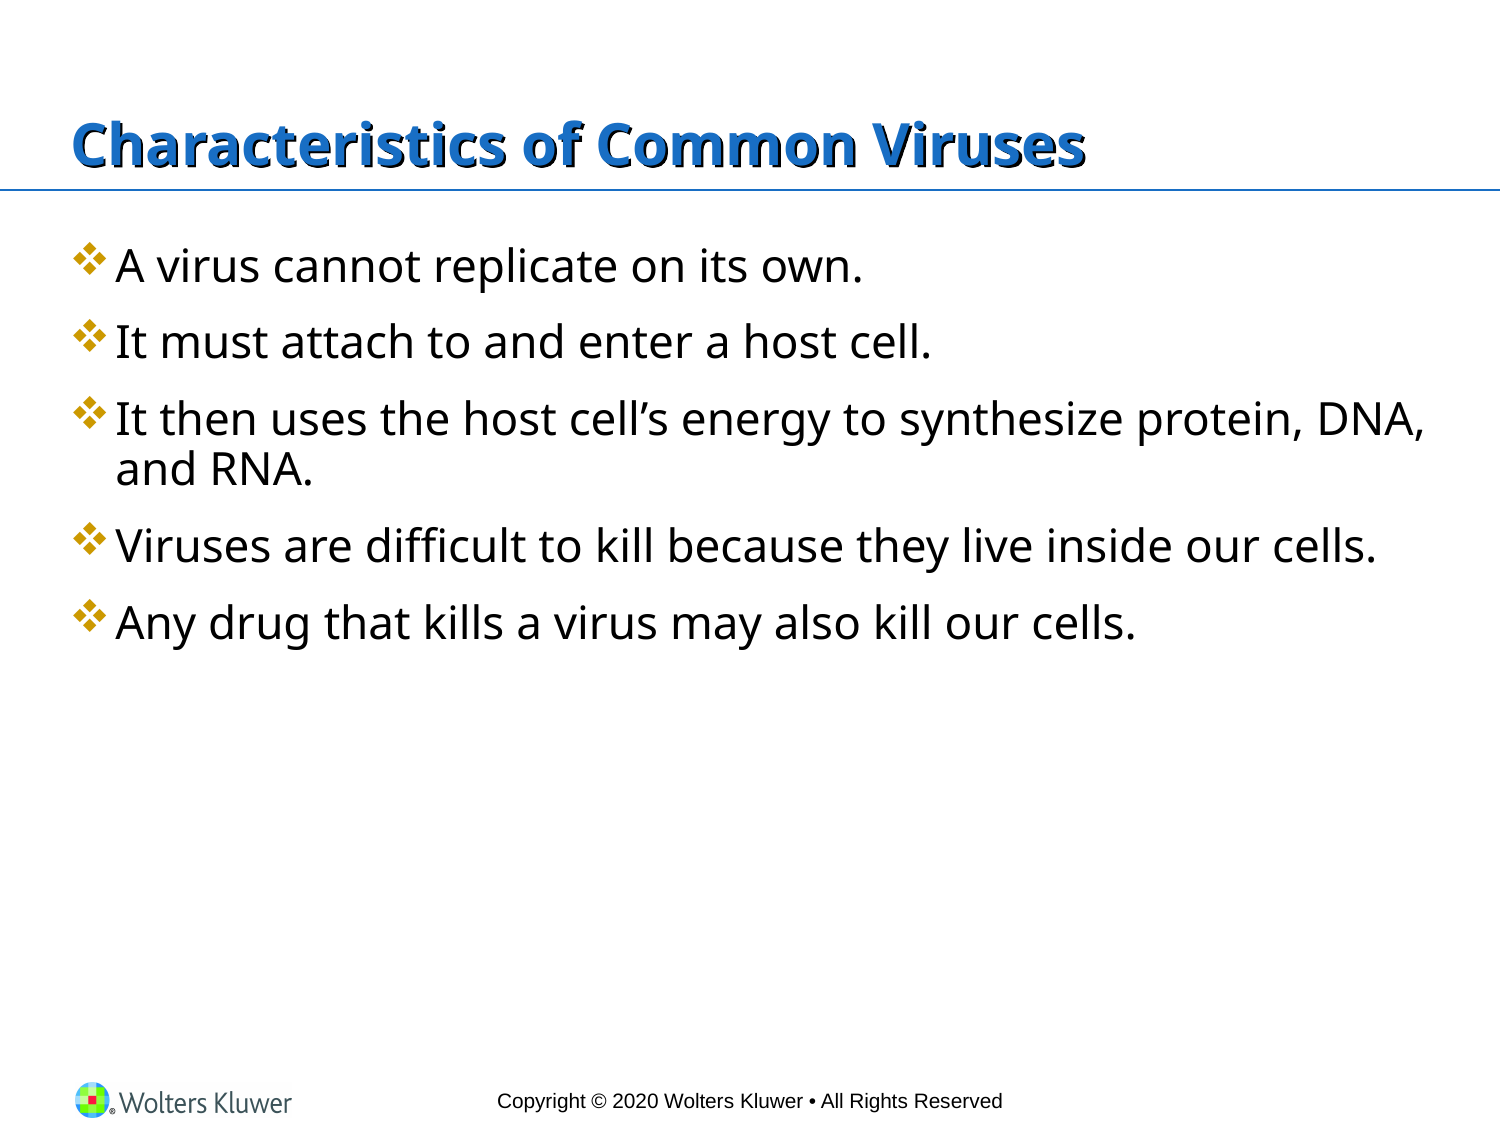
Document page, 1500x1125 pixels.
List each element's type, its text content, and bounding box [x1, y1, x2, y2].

title Characteristics of Common Viruses [70, 114, 1469, 178]
list A virus cannot replicate on its own. It must attach to and enter a host cell. It then uses the host cell’s energy to synthesize protein, DNA, and RNA. Viruses are difficult to kill because they live inside our cells. Any drug that kills a virus may also kill our cells. [54, 234, 1468, 840]
picture [75, 1082, 292, 1118]
